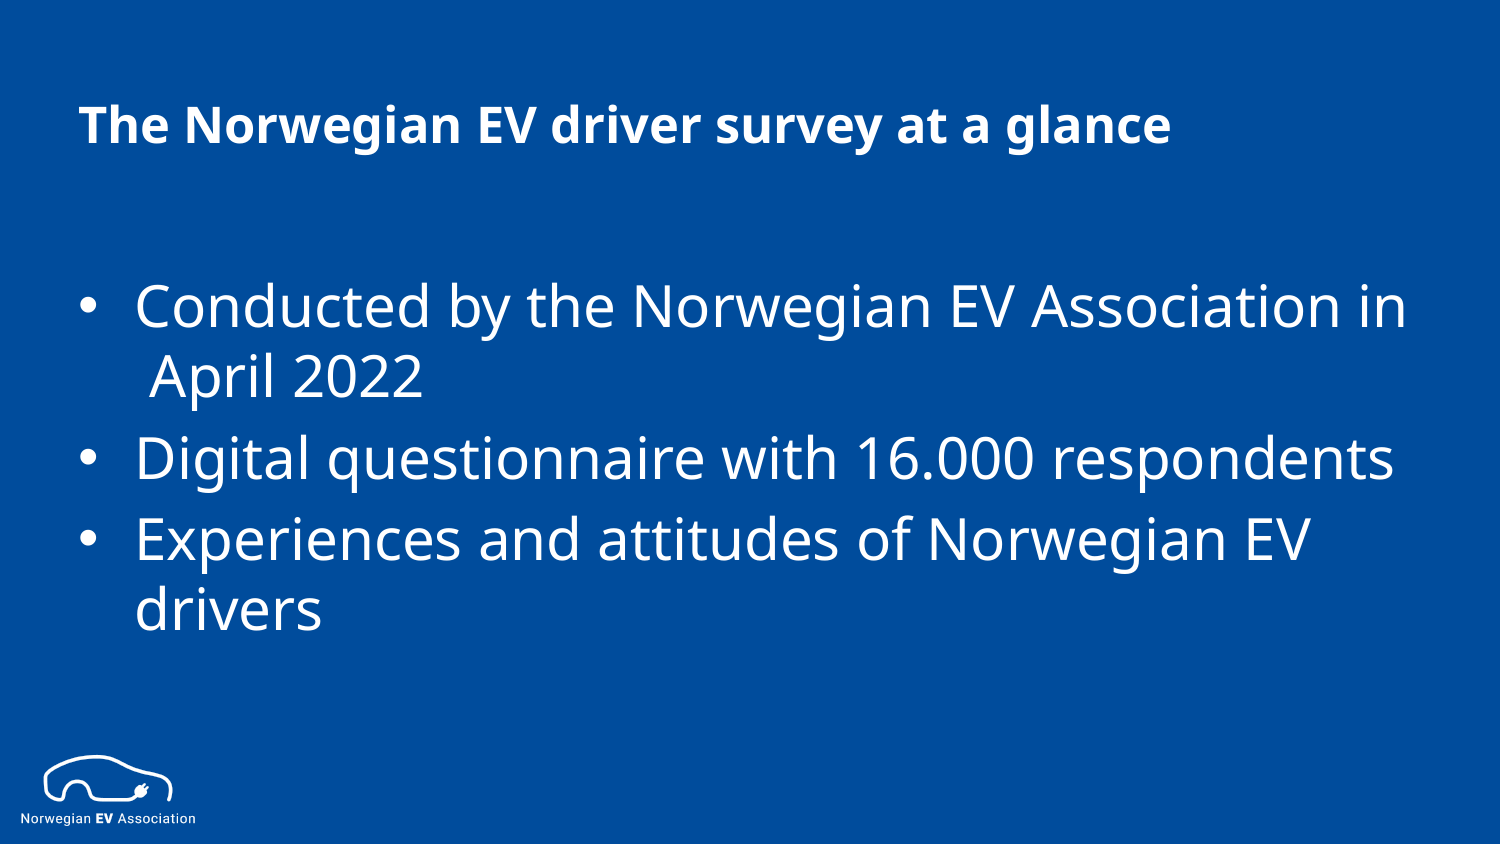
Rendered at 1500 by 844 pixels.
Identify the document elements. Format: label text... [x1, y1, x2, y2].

list Conducted by the Norwegian EV Association in April 2022 Digital questionnaire with 16.000 respondents Experiences and attitudes of Norwegian EV drivers [63, 180, 1437, 742]
title The Norwegian EV driver survey at a glance [63, 65, 1437, 180]
picture [11, 750, 202, 832]
